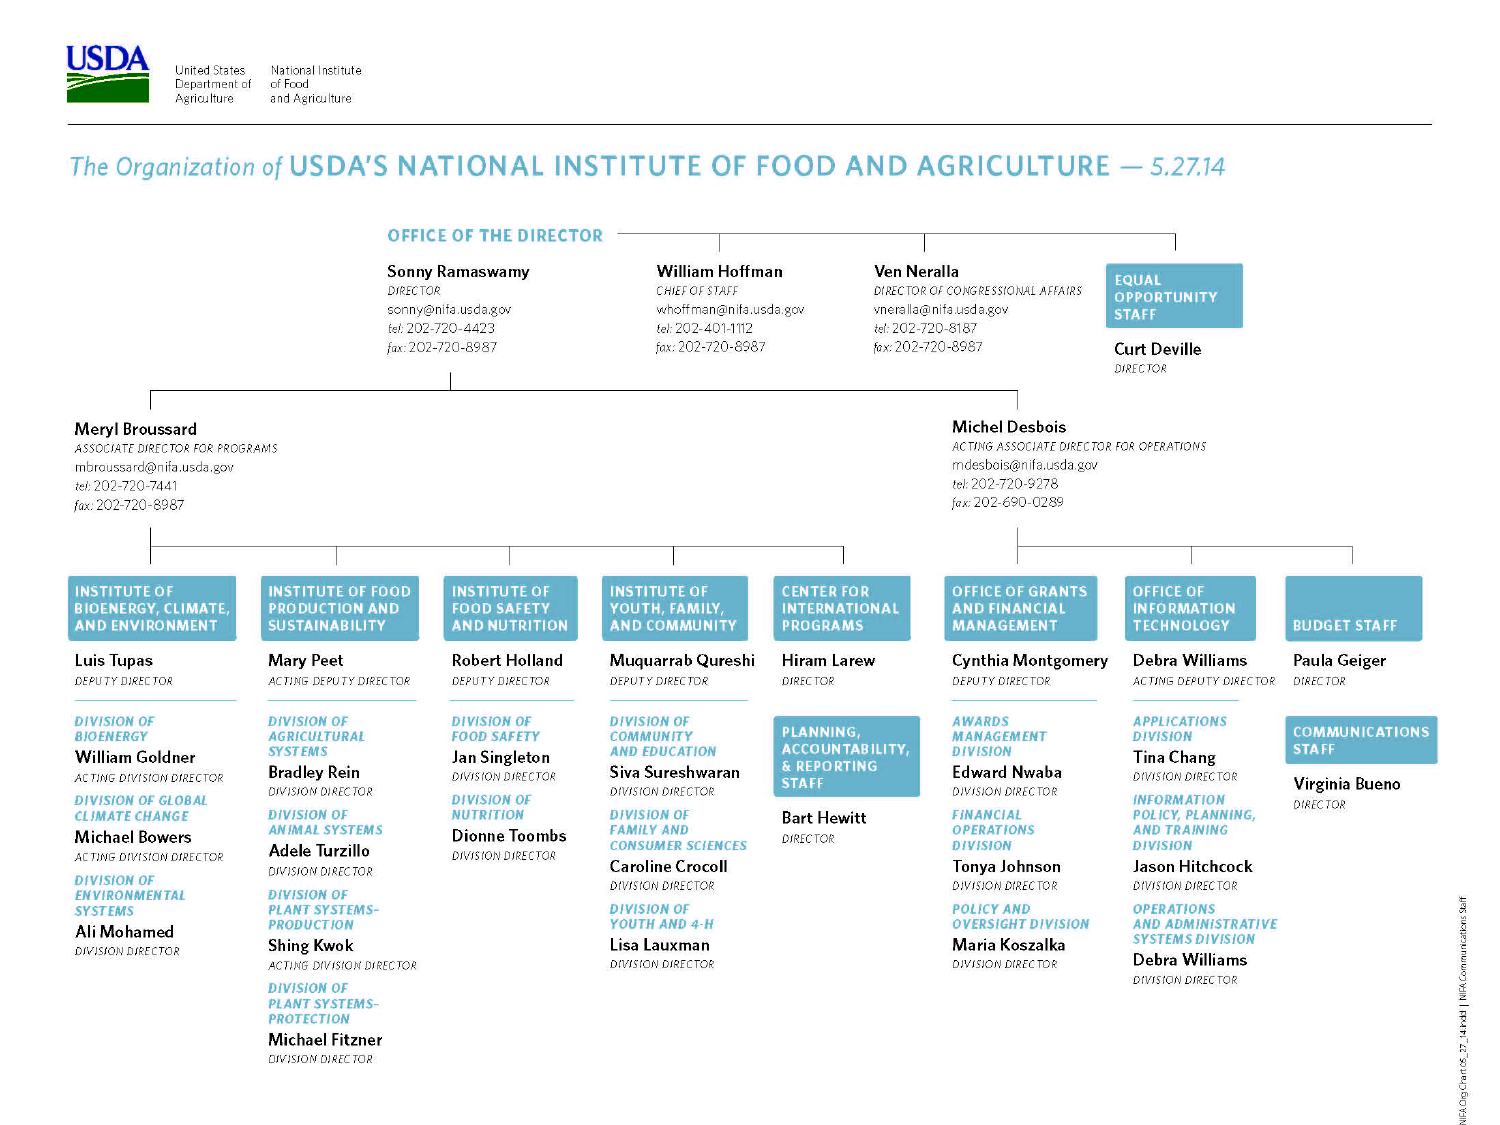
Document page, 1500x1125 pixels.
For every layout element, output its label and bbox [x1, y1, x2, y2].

list [0, 0, 1500, 1125]
